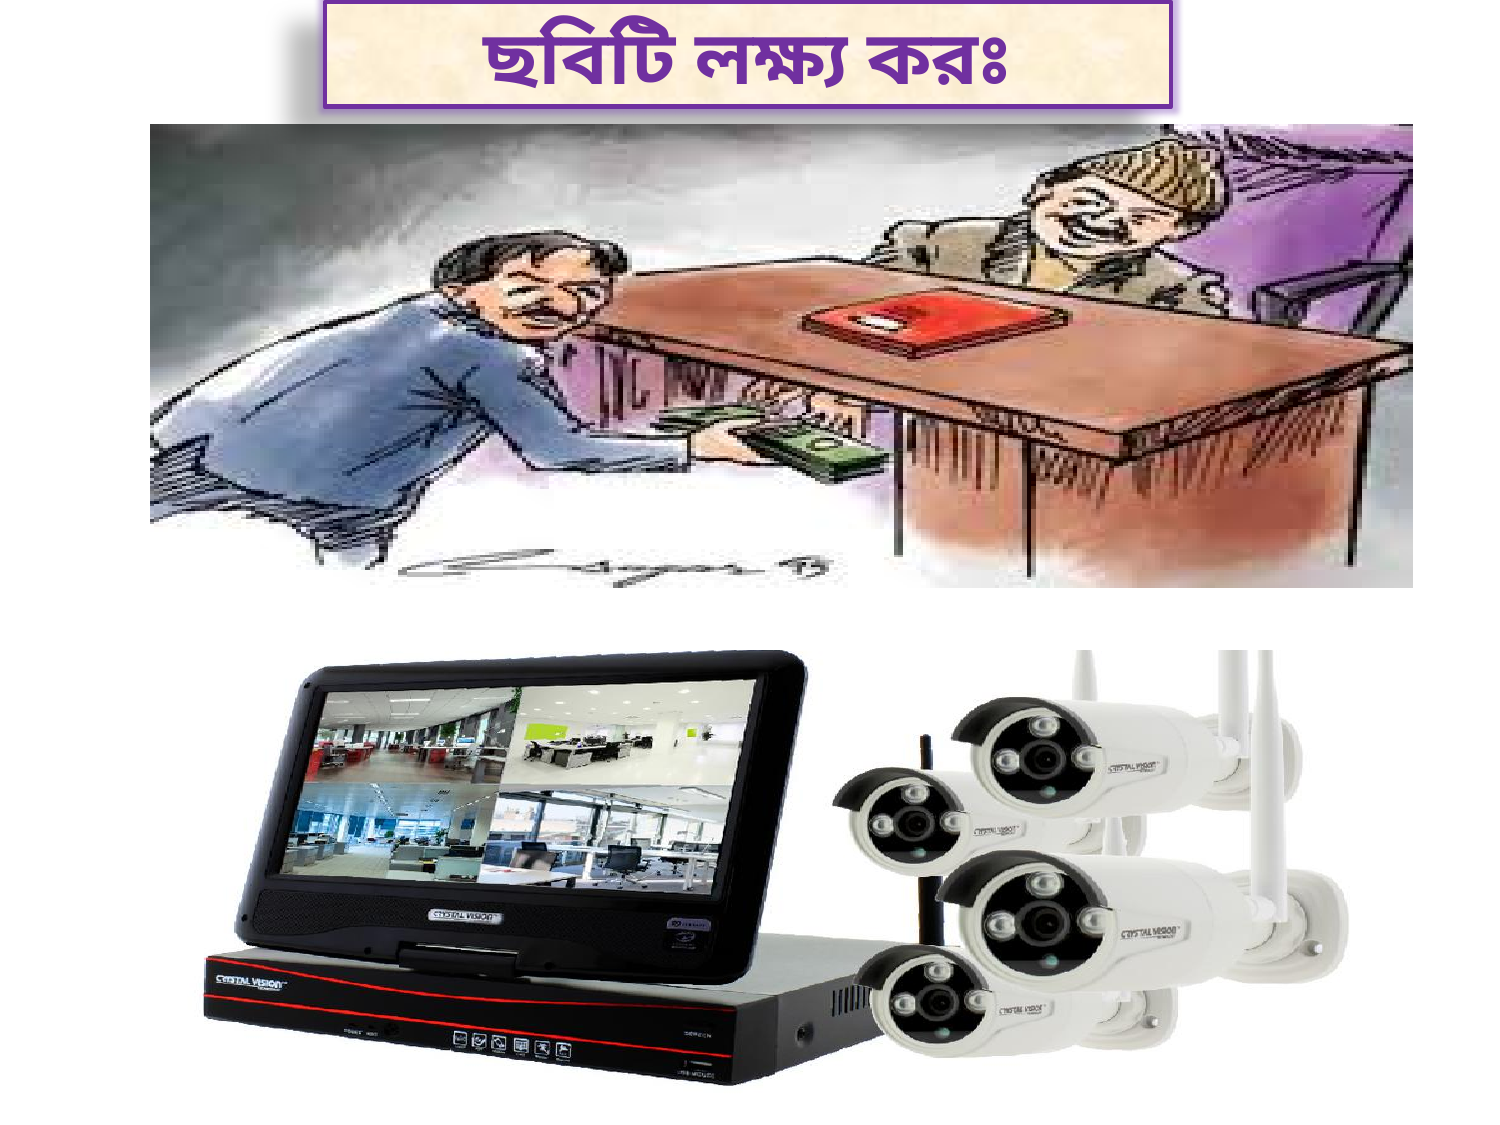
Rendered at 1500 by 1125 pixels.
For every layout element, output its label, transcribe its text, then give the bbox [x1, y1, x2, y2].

text_box ছবিটি লক্ষ্য করঃ [322, 0, 1174, 110]
picture [149, 124, 1413, 588]
picture [187, 649, 1351, 1101]
